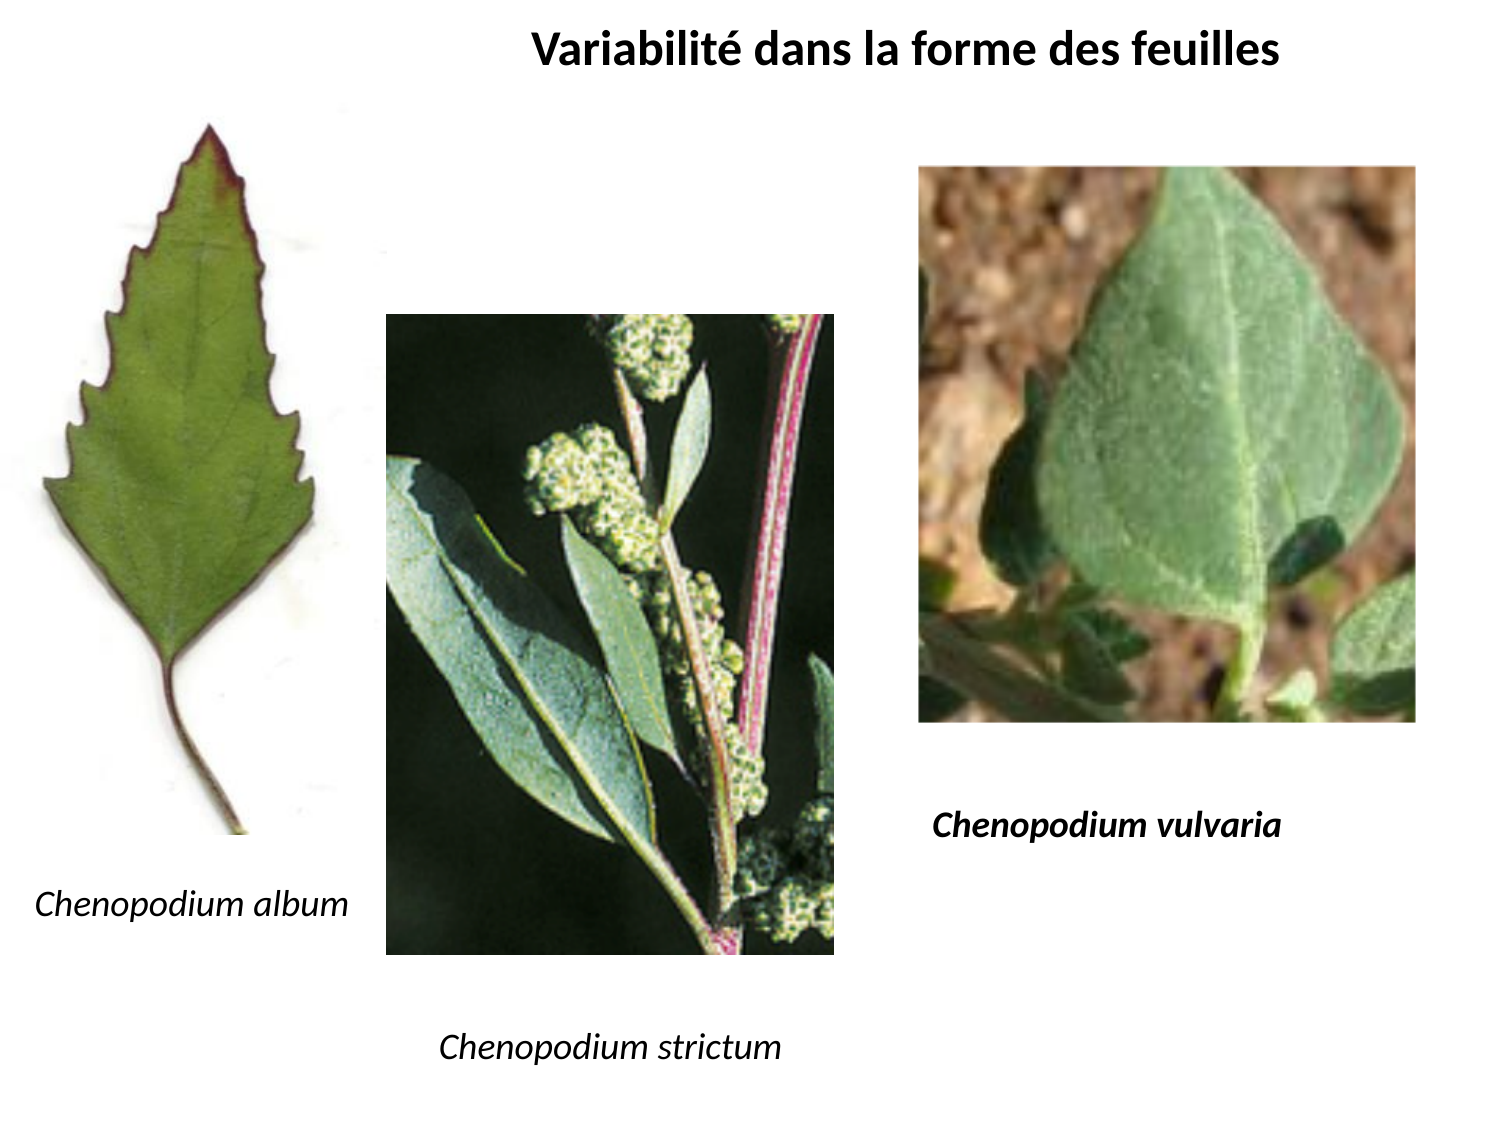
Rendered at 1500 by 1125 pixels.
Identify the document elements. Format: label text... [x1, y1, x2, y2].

picture [887, 167, 1446, 722]
title Variabilité dans la forme des feuilles [386, 0, 1425, 139]
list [0, 91, 388, 835]
text_box Chenopodium strictum [424, 1015, 918, 1075]
picture [386, 314, 834, 973]
text_box Chenopodium vulvaria [917, 792, 1451, 853]
text_box Chenopodium album [19, 871, 381, 932]
